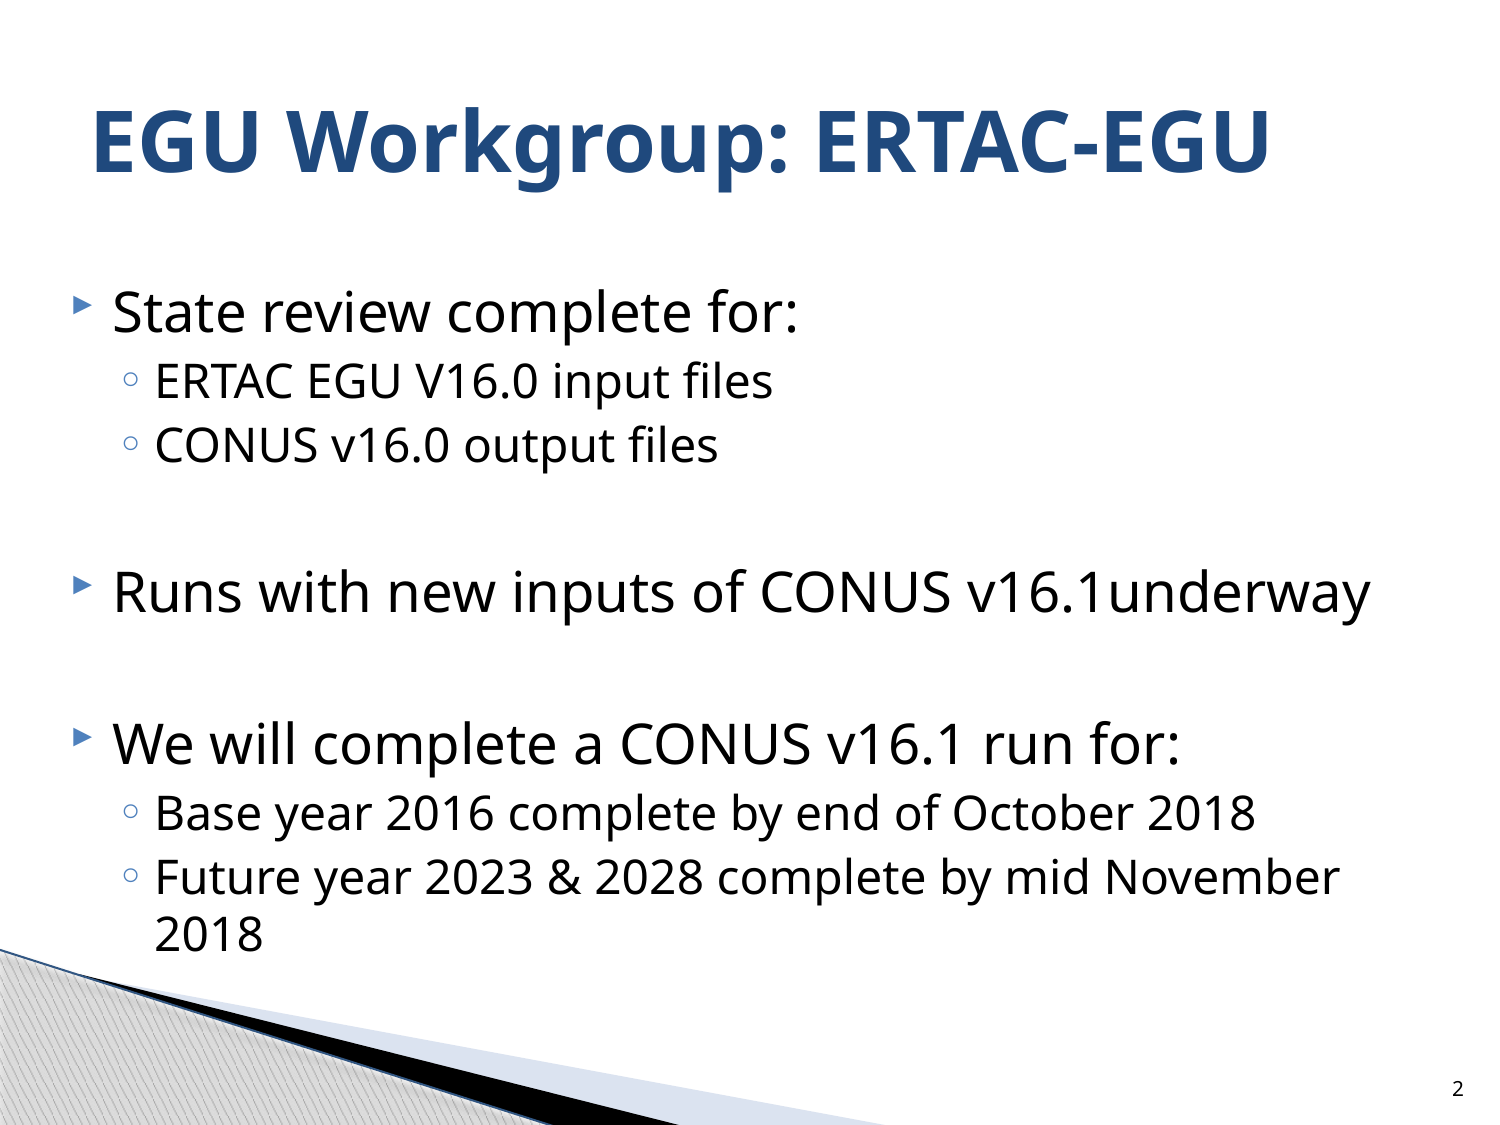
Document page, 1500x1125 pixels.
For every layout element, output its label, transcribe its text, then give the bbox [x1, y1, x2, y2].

slide_number 2 [1418, 1051, 1479, 1112]
list State review complete for: ERTAC EGU V16.0 input files CONUS v16.0 output files Runs with new inputs of CONUS v16.1underway We will complete a CONUS v16.1 run for: Base year 2016 complete by end of October 2018 Future year 2023 & 2028 complete by mid November 2018 [37, 268, 1471, 1012]
title EGU Workgroup: ERTAC-EGU [75, 45, 1425, 233]
